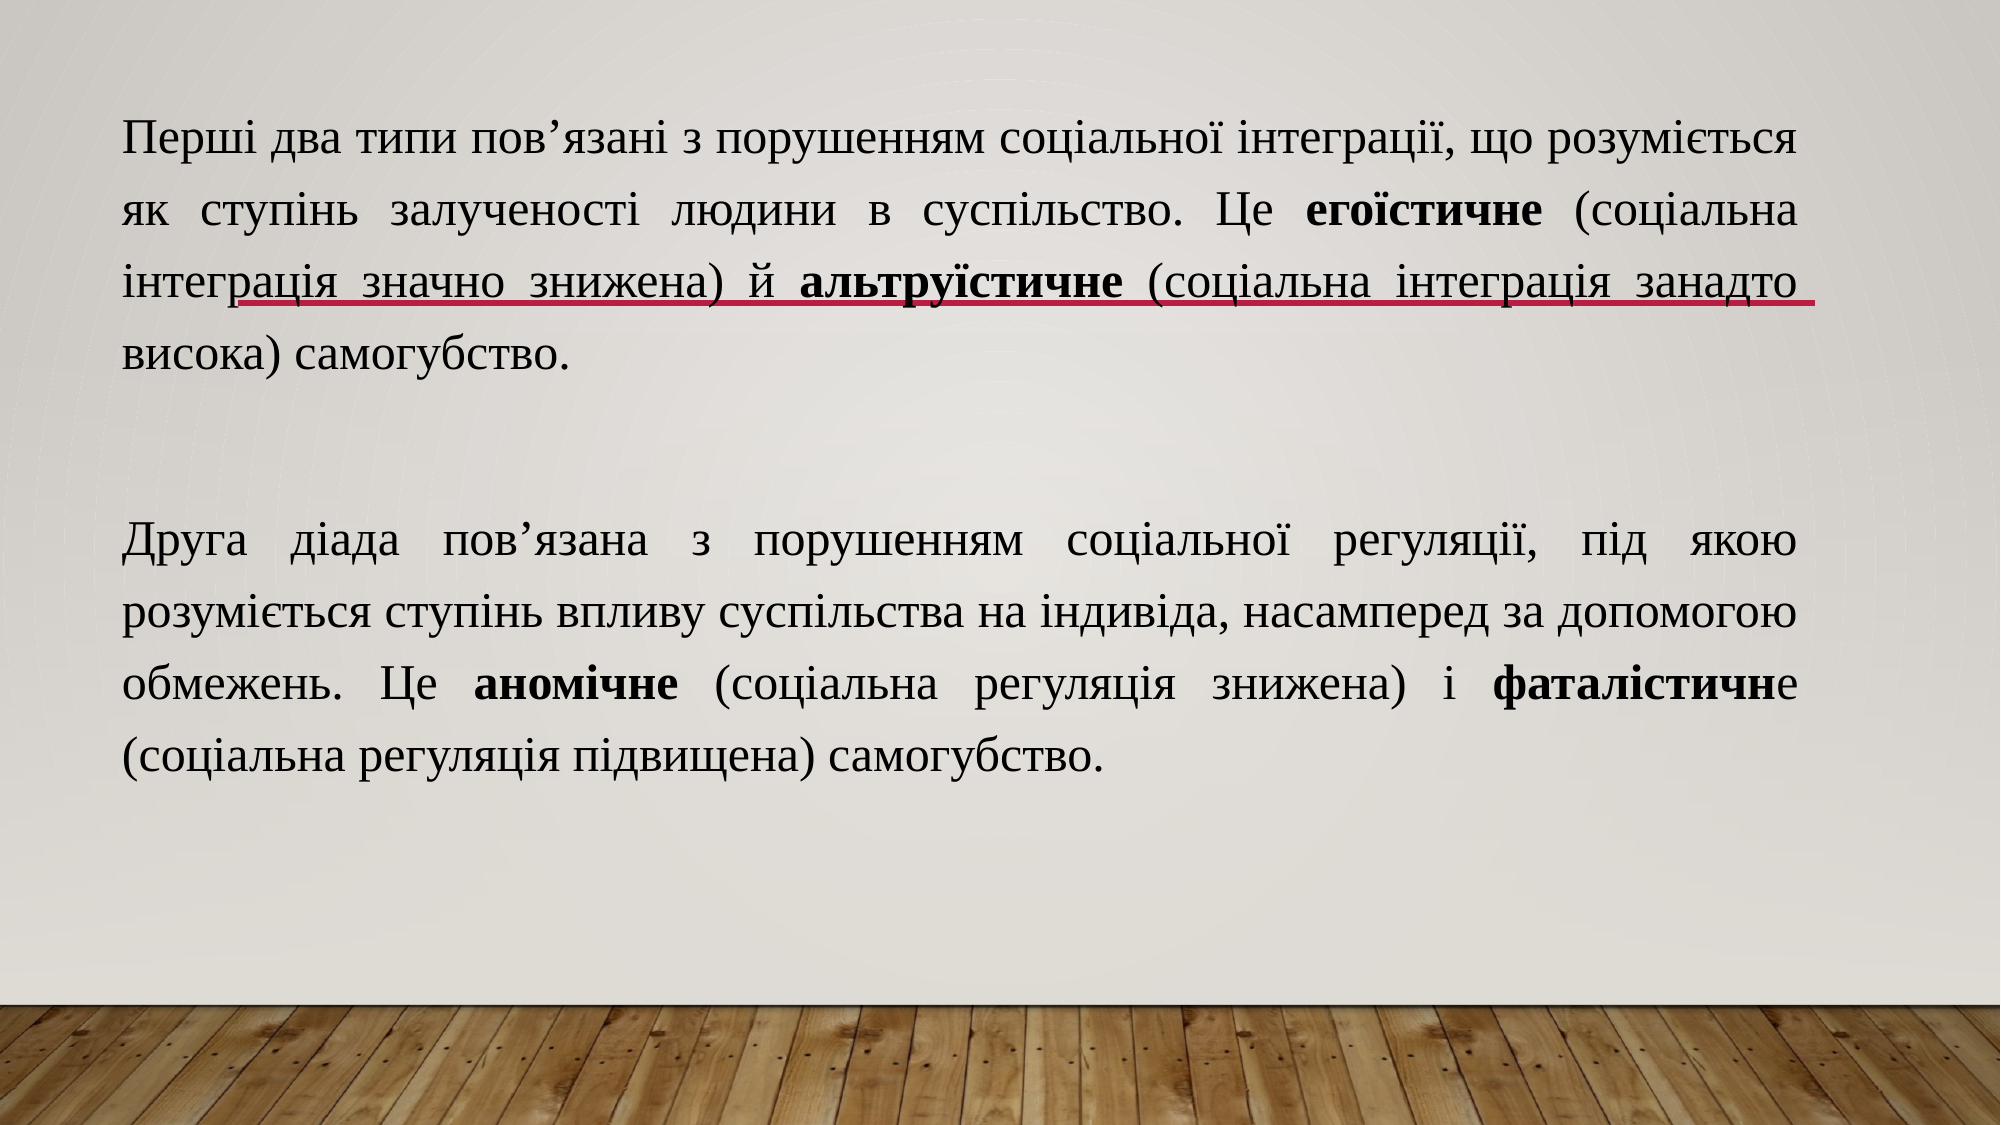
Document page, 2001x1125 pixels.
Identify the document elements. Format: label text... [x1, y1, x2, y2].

picture [0, 1005, 2000, 1125]
list Перші два типи пов’язані з порушенням соціальної інтеграції, що розуміється як ступінь залученості людини в суспільство. Це егоїстичне (соціальна інтеграція значно знижена) й альтруїстичне (соціальна інтеграція занадто висока) самогубство. Друга діада пов’язана з порушенням соціальної регуляції, під якою розуміється ступінь впливу суспільства на індивіда, насамперед за допомогою обмежень. Це аномічне (соціальна регуляція знижена) і фаталістичне (соціальна регуляція підвищена) самогубство. [106, 84, 1814, 897]
